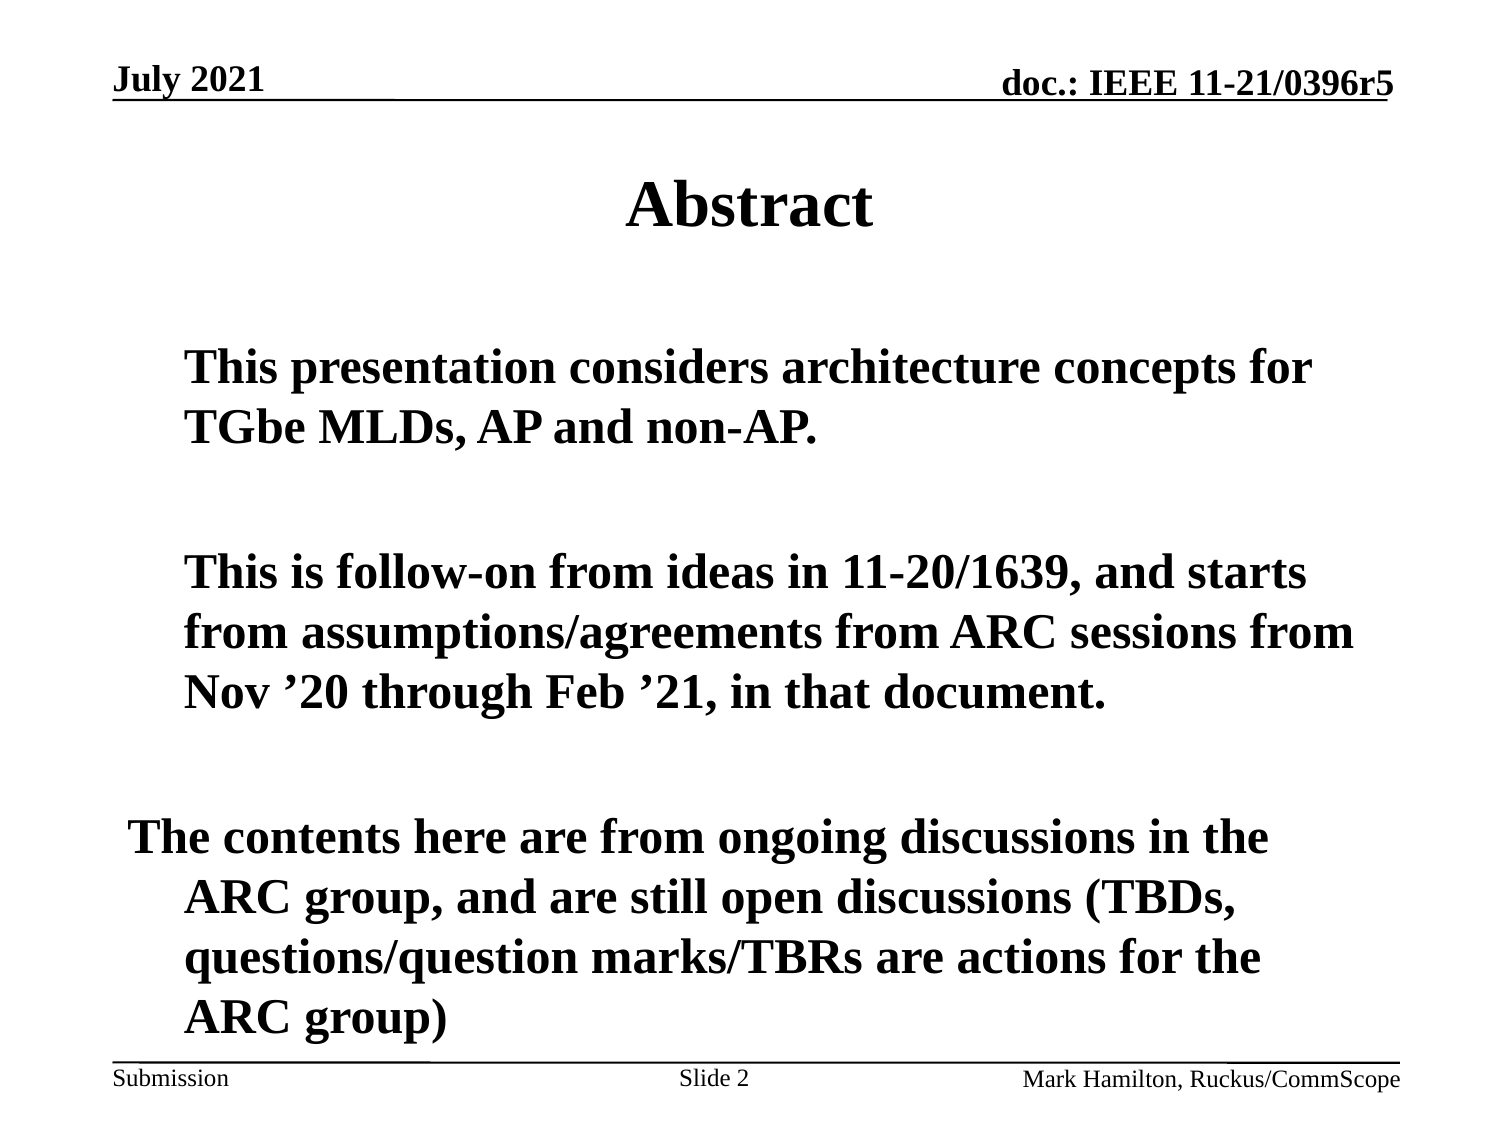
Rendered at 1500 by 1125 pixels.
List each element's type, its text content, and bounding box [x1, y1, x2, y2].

list This presentation considers architecture concepts for TGbe MLDs, AP and non-AP. This is follow-on from ideas in 11-20/1639, and starts from assumptions/agreements from ARC sessions from Nov ’20 through Feb ’21, in that document. The contents here are from ongoing discussions in the ARC group, and are still open discussions (TBDs, questions/question marks/TBRs are actions for the ARC group) [111, 326, 1388, 1002]
footer Mark Hamilton, Ruckus/CommScope [773, 1062, 1402, 1094]
title Abstract [112, 112, 1388, 288]
